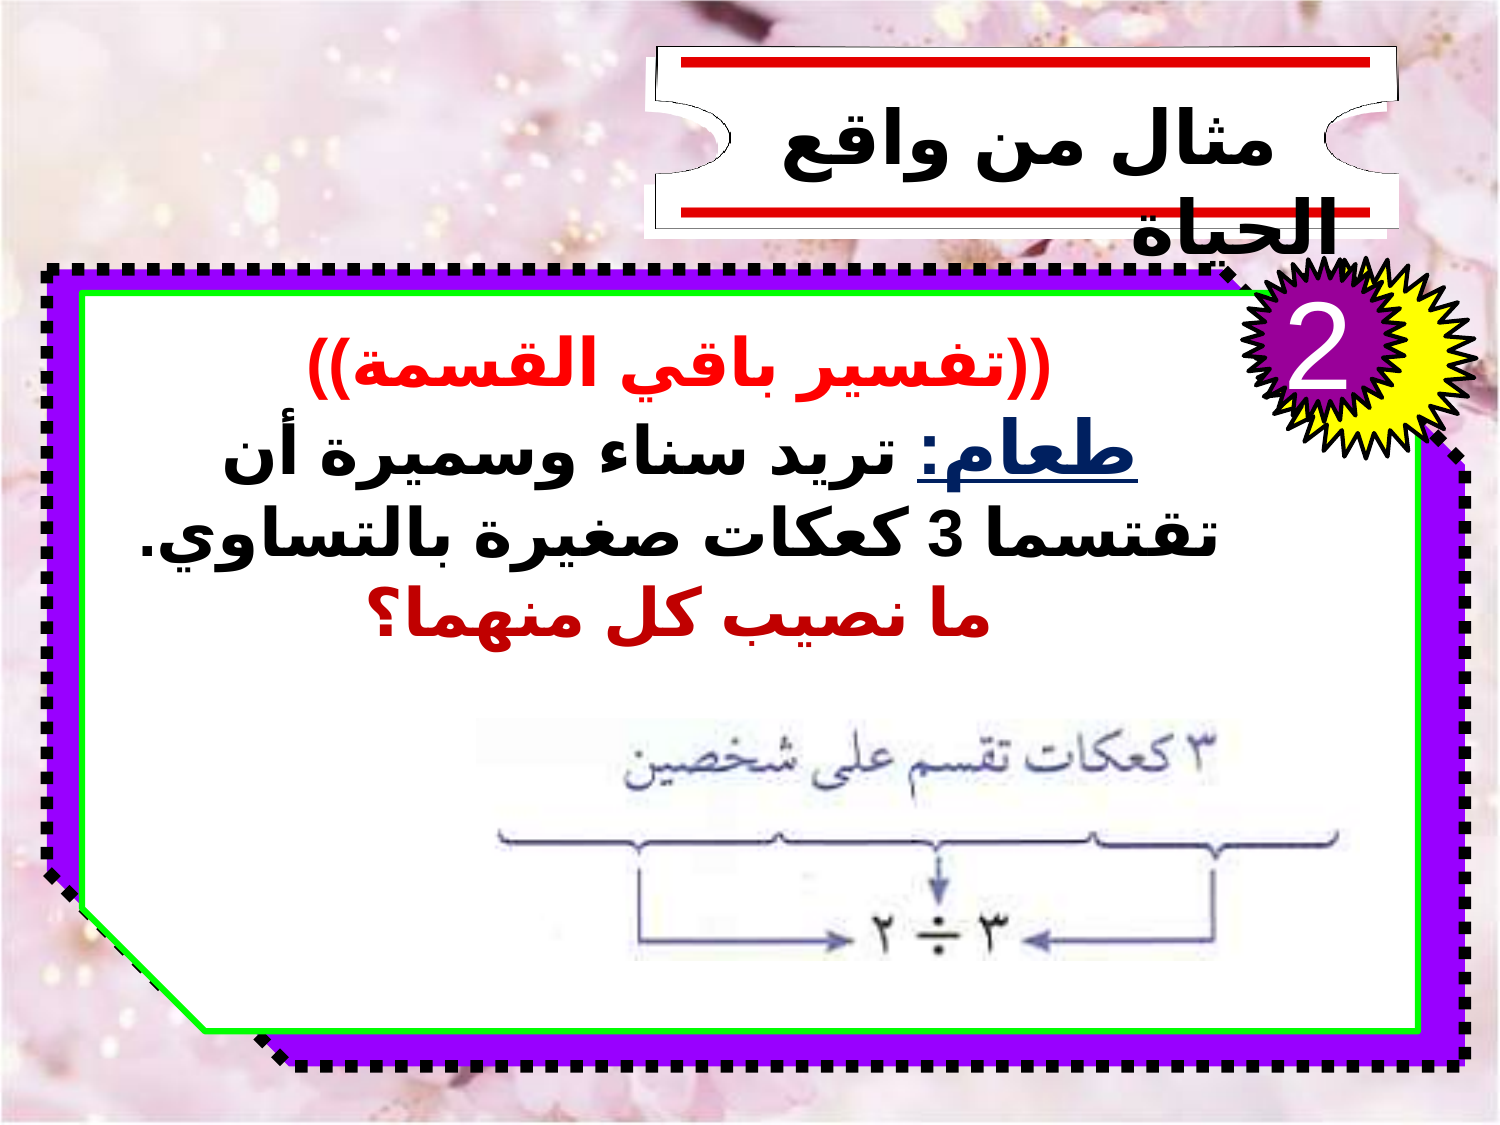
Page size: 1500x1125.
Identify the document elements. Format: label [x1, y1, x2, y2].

picture [0, 0, 1500, 1125]
text_box [644, 46, 1399, 239]
text_box [1241, 257, 1477, 459]
text_box [46, 269, 1466, 1067]
